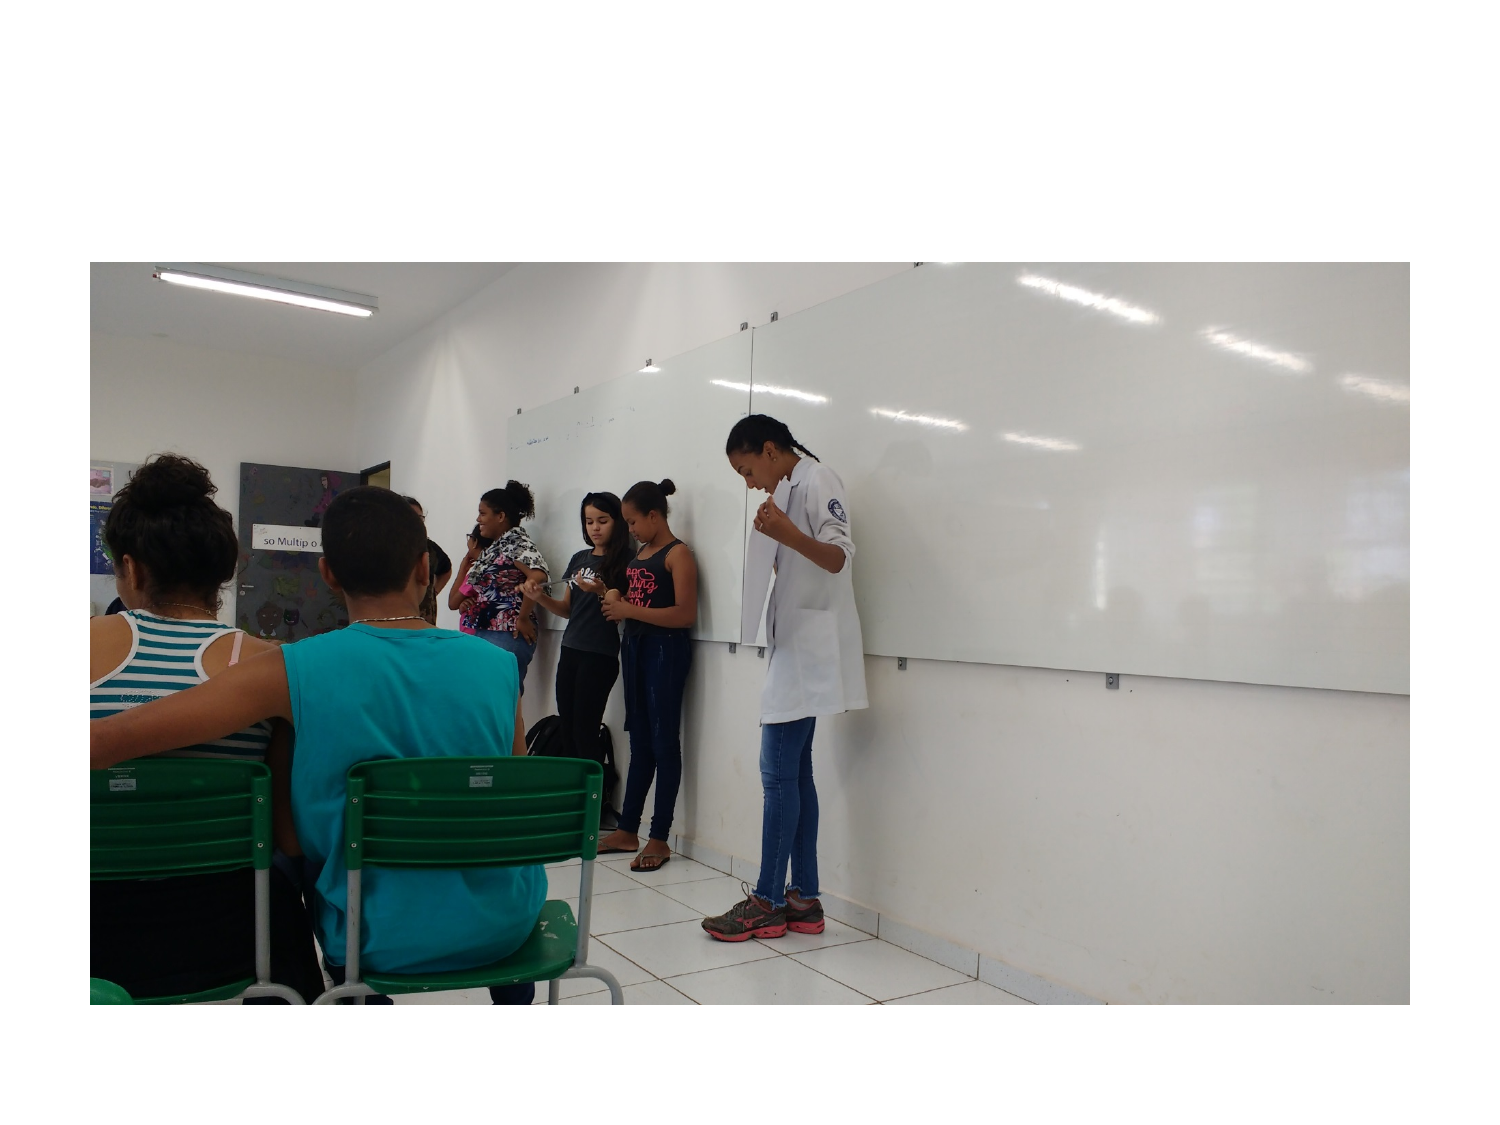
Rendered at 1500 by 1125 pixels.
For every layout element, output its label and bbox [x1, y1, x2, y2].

list [89, 262, 1411, 1006]
